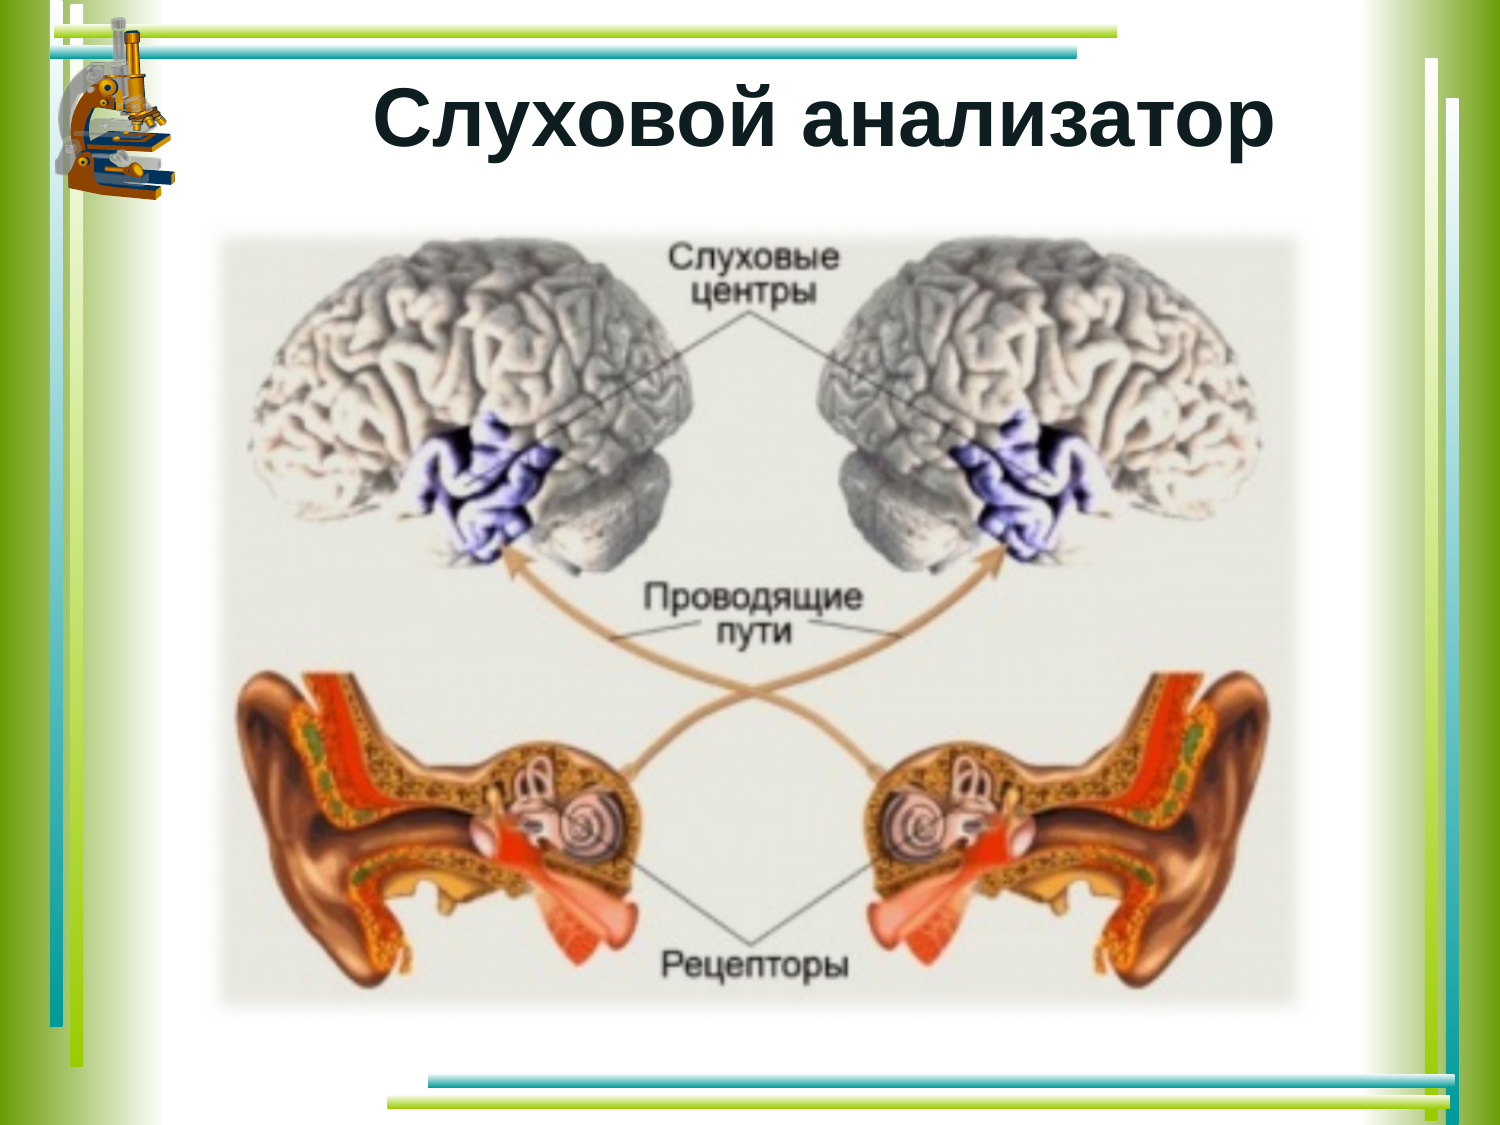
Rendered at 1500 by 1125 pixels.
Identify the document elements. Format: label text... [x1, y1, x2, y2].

picture [202, 219, 1315, 1024]
title Слуховой анализатор [149, 18, 1500, 207]
